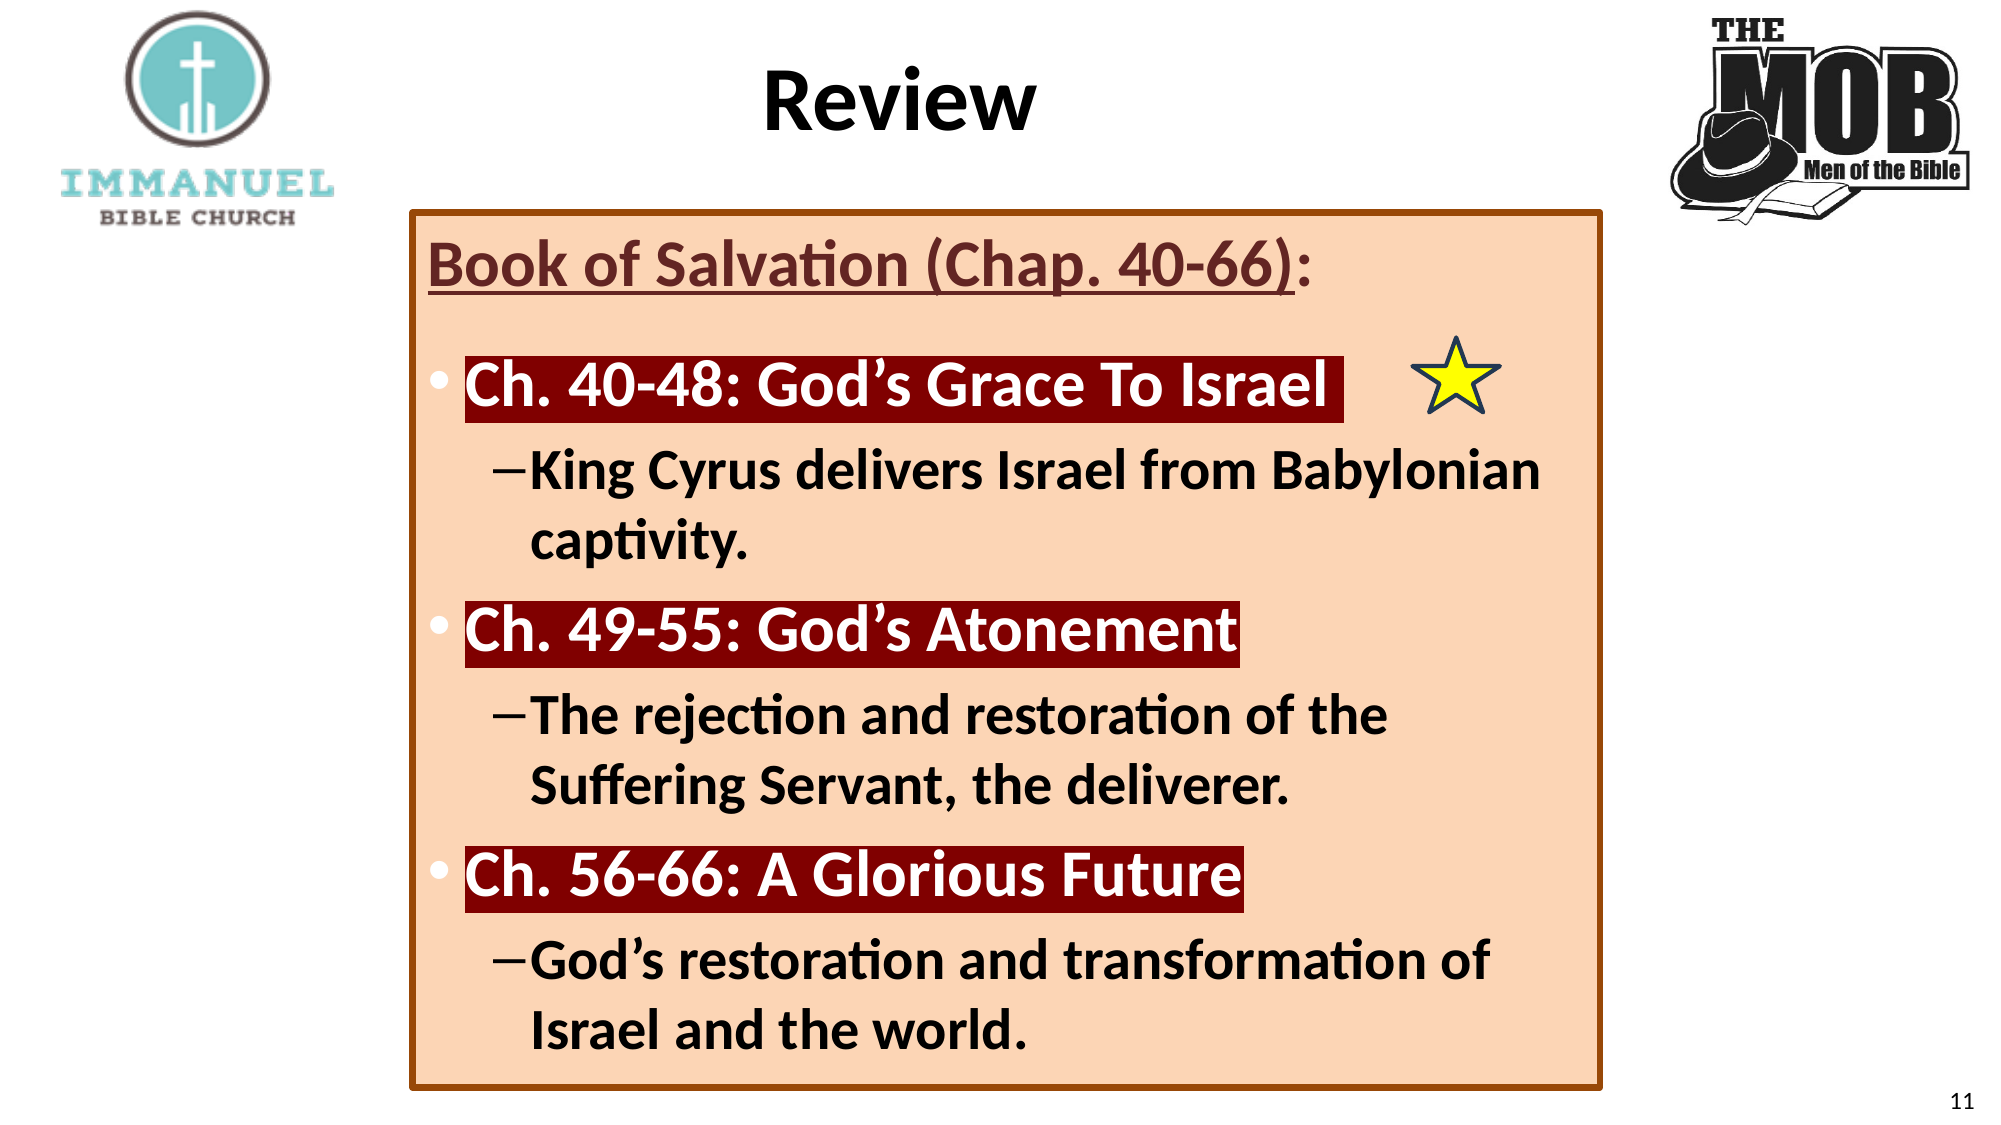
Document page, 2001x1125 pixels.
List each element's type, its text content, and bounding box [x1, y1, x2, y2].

picture [1662, 18, 1975, 228]
slide_number 10 [1839, 1069, 1990, 1125]
picture [58, 188, 338, 250]
list Book of Salvation (Chap. 40-66): Ch. 40-48: God’s Grace To Israel King Cyrus delivers Israel from Babylonian captivity. Ch. 49-55: God’s Atonement The rejection and restoration of the Suffering Servant, the deliverer. Ch. 56-66: A Glorious Future God’s restoration and transformation of Israel and the world. [412, 212, 1600, 1088]
title Review [0, 0, 1800, 188]
text_box [1410, 335, 1502, 415]
